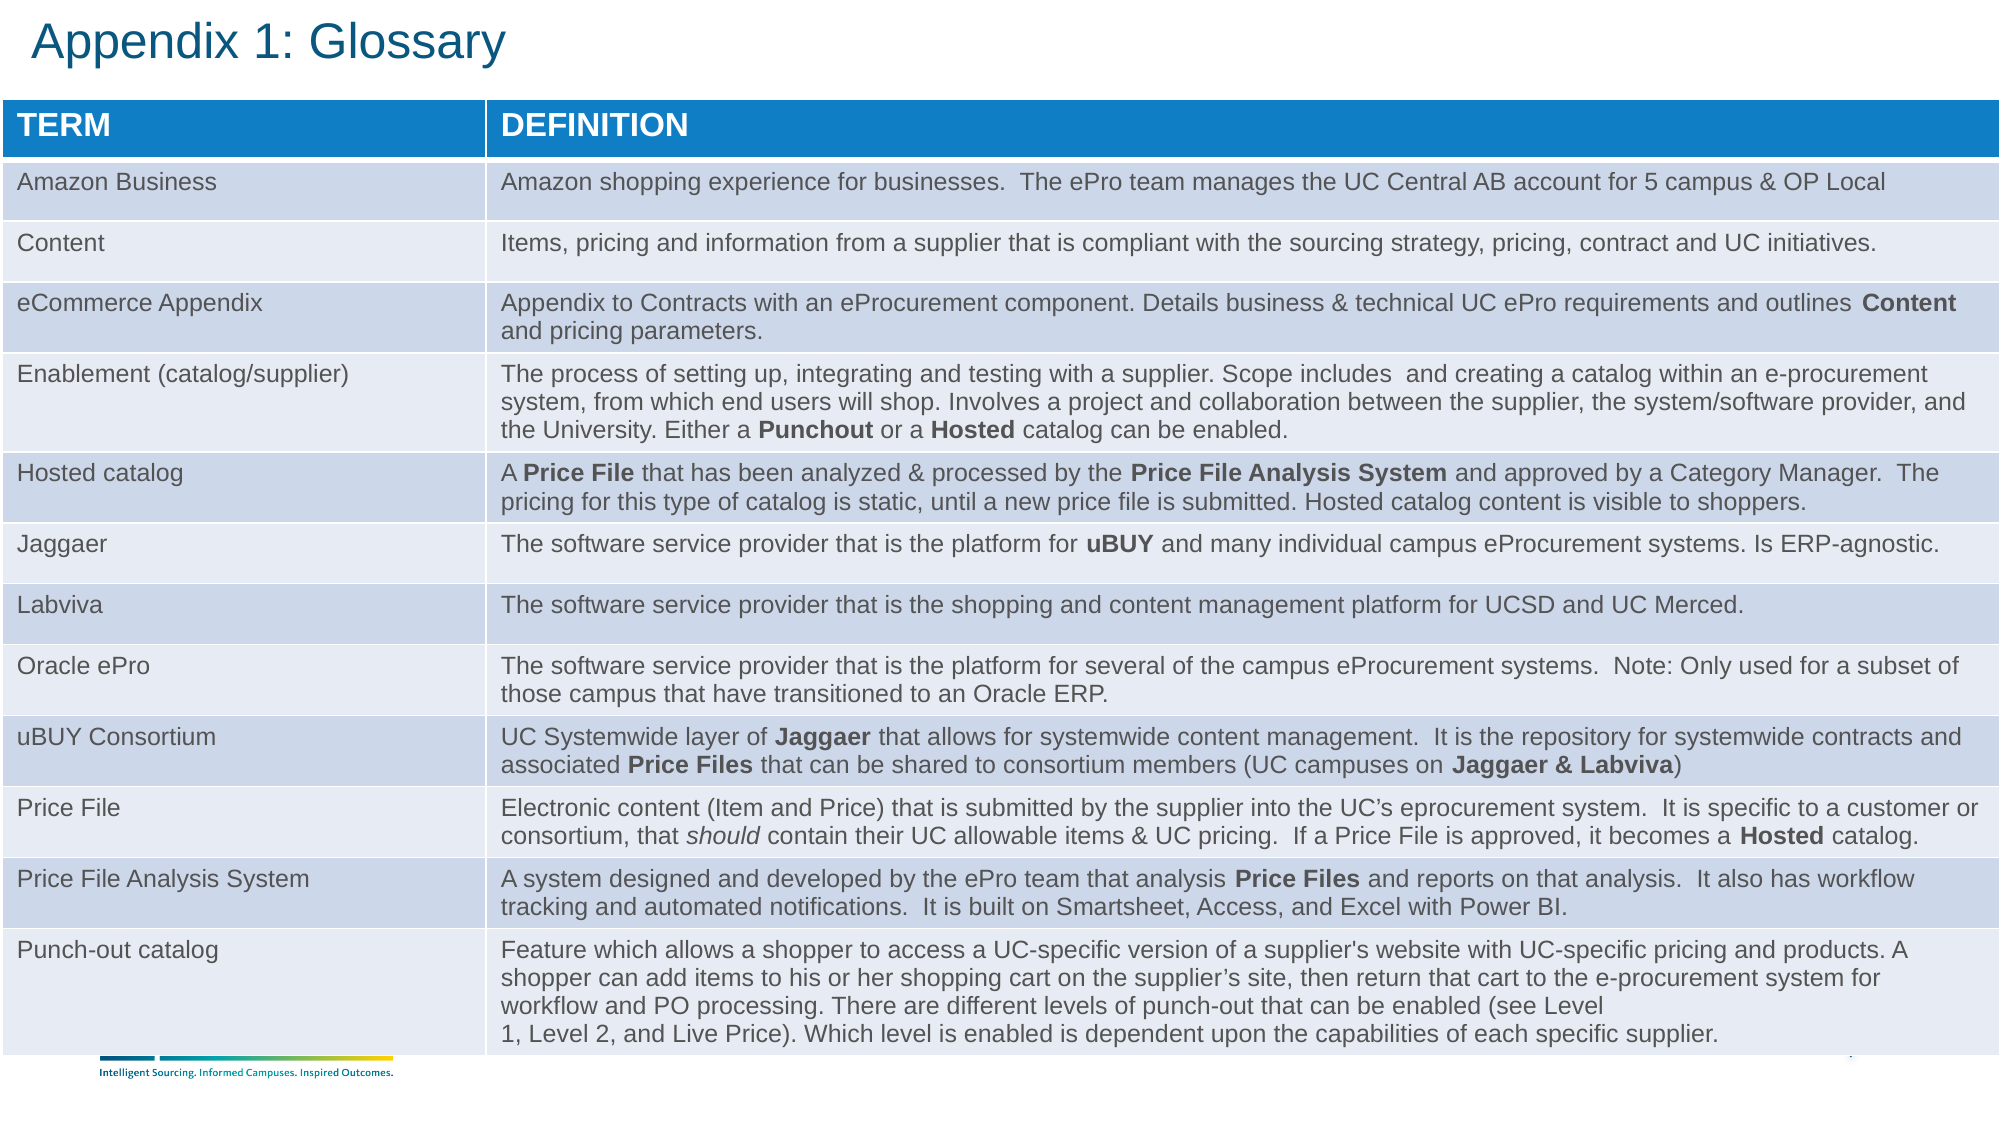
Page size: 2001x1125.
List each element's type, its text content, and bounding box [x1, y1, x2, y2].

table_cell Oracle ePro [3, 645, 485, 715]
table_cell Feature which allows a shopper to access a UC-specific version of a supplier's website with UC-specific pricing and products. A shopper can add items to his or her shopping cart on the supplier’s site, then return that cart to the e-procurement system for workflow and PO processing. There are different levels of punch-out that can be enabled (see Level 1, Level 2, and Live Price). Which level is enabled is dependent upon the capabilities of each specific supplier. [487, 929, 1999, 1055]
table_cell uBUY Consortium [3, 716, 485, 786]
table_cell The software service provider that is the platform for uBUY and many individual campus eProcurement systems. Is ERP-agnostic. [487, 524, 1999, 583]
table_cell Items, pricing and information from a supplier that is compliant with the sourcing strategy, pricing, contract and UC initiatives. [487, 222, 1999, 281]
table_cell Punch-out catalog [3, 929, 485, 1055]
table_header DEFINITION [487, 100, 1999, 157]
table_cell Amazon shopping experience for businesses. The ePro team manages the UC Central AB account for 5 campus & OP Local [487, 163, 1999, 220]
table_cell The software service provider that is the shopping and content management platform for UCSD and UC Merced. [487, 584, 1999, 644]
table_cell Amazon Business [3, 163, 485, 220]
table_cell The process of setting up, integrating and testing with a supplier. Scope includes and creating a catalog within an e-procurement system, from which end users will shop. Involves a project and collaboration between the supplier, the system/software provider, and the University. Either a Punchout or a Hosted catalog can be enabled. [487, 354, 1999, 451]
table_cell Labviva [3, 584, 485, 644]
table_cell Electronic content (Item and Price) that is submitted by the supplier into the UC’s eprocurement system. It is specific to a customer or consortium, that should contain their UC allowable items & UC pricing. If a Price File is approved, it becomes a Hosted catalog. [487, 787, 1999, 857]
table_cell Price File [3, 787, 485, 857]
list Appendix 1: Glossary [31, 18, 1715, 68]
table_cell Content [3, 222, 485, 281]
picture [89, 1056, 400, 1084]
table_cell A system designed and developed by the ePro team that analysis Price Files and reports on that analysis. It also has workflow tracking and automated notifications. It is built on Smartsheet, Access, and Excel with Power BI. [487, 858, 1999, 928]
table_cell The software service provider that is the platform for several of the campus eProcurement systems. Note: Only used for a subset of those campus that have transitioned to an Oracle ERP. [487, 645, 1999, 715]
table_cell Hosted catalog [3, 453, 485, 522]
table_cell Price File Analysis System [3, 858, 485, 928]
table_cell Enablement (catalog/supplier) [3, 354, 485, 451]
table_cell Appendix to Contracts with an eProcurement component. Details business & technical UC ePro requirements and outlines Content and pricing parameters. [487, 283, 1999, 352]
table_header TERM [3, 100, 485, 157]
table_cell eCommerce Appendix [3, 283, 485, 352]
table_cell UC Systemwide layer of Jaggaer that allows for systemwide content management. It is the repository for systemwide contracts and associated Price Files that can be shared to consortium members (UC campuses on Jaggaer & Labviva) [487, 716, 1999, 786]
table_cell A Price File that has been analyzed & processed by the Price File Analysis System and approved by a Category Manager. The pricing for this type of catalog is static, until a new price file is submitted. Hosted catalog content is visible to shoppers. [487, 453, 1999, 522]
table_cell Jaggaer [3, 524, 485, 583]
